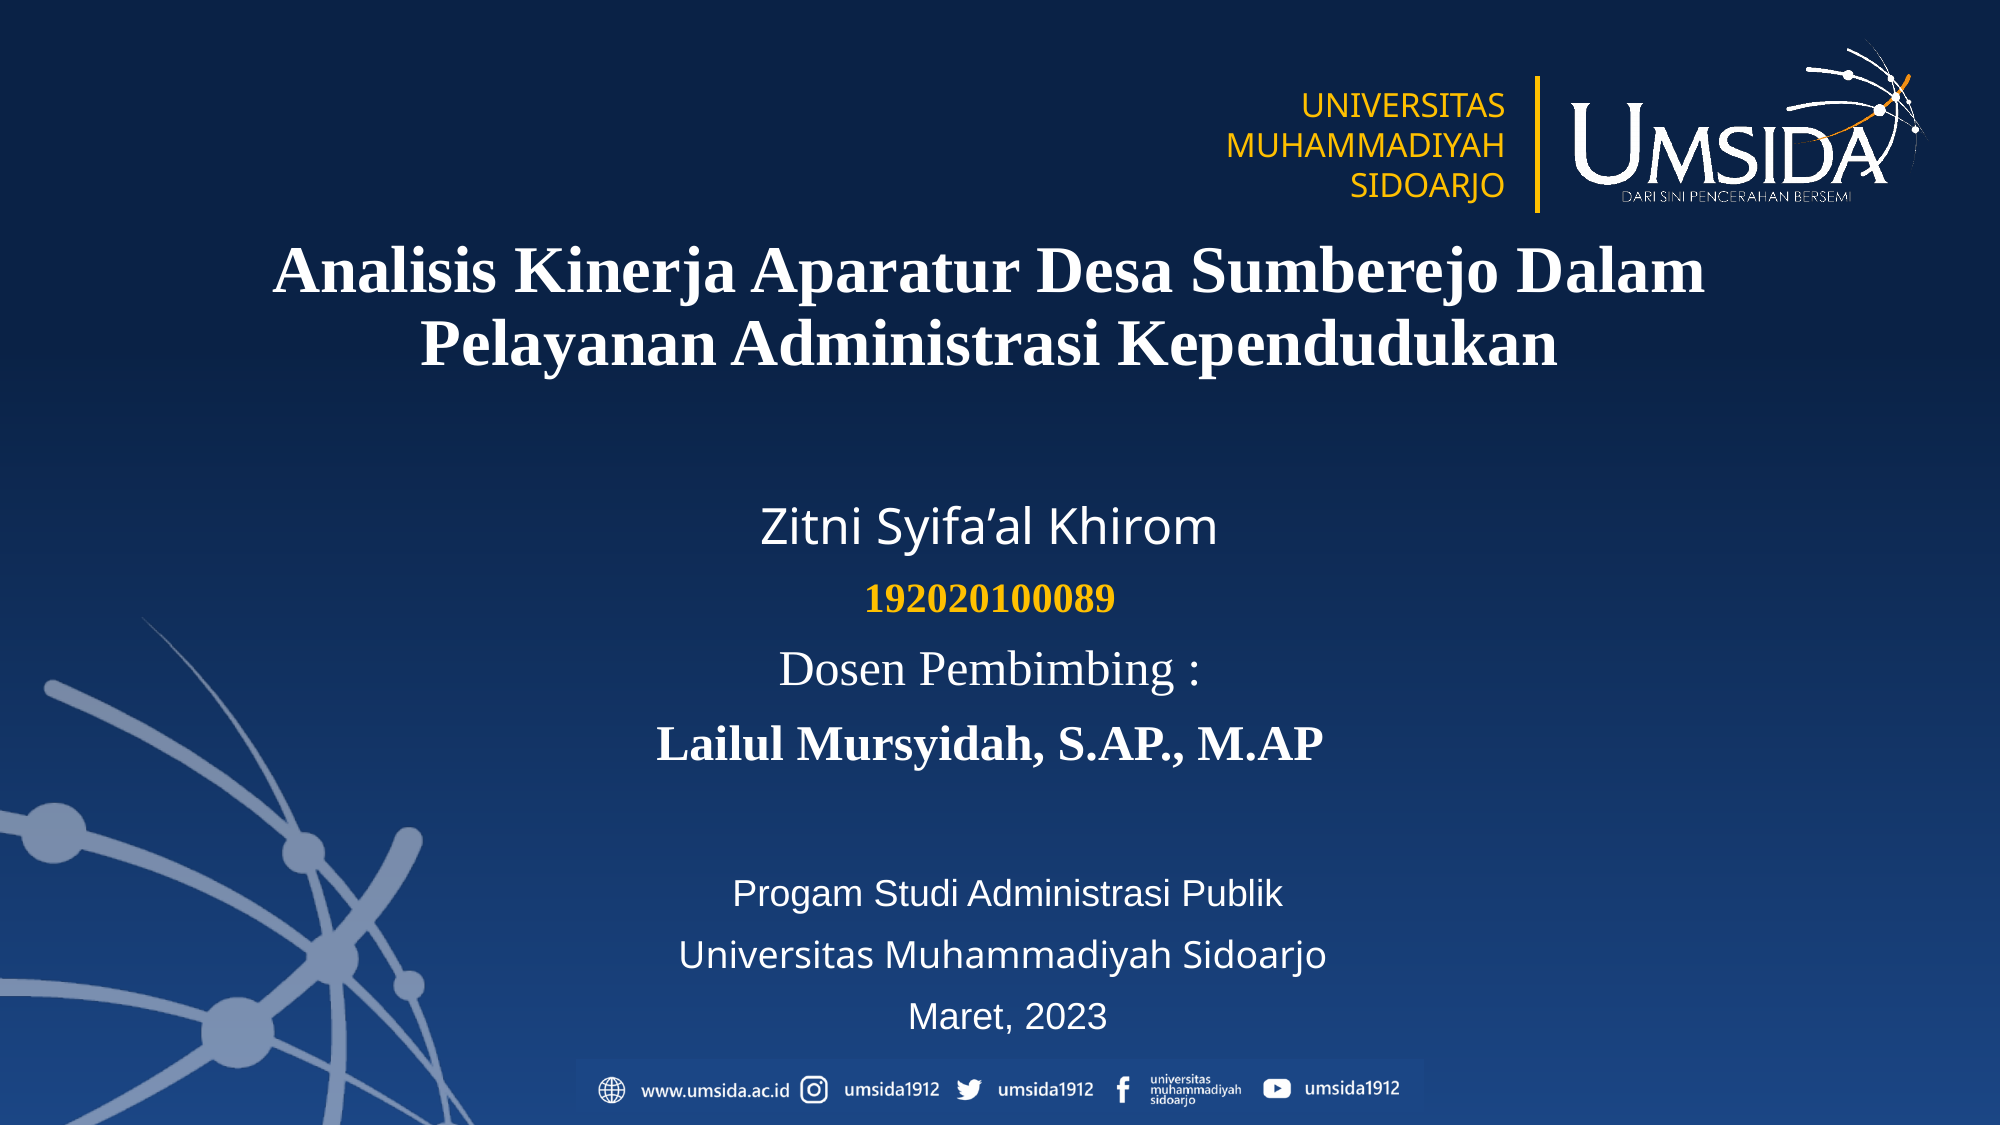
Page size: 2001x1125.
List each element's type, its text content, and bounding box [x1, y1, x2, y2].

picture [0, 575, 517, 1125]
subtitle Zitni Syifa’al Khirom 192020100089 Dosen Pembimbing : Lailul Mursyidah, S.AP., M.AP [271, 494, 1709, 673]
title Analisis Kinerja Aparatur Desa Sumberejo Dalam Pelayanan Administrasi Kependudukan [109, 187, 1871, 477]
picture [575, 1059, 1425, 1112]
text_box Progam Studi Administrasi Publik Universitas Muhammadiyah Sidoarjo Maret, 2023 [507, 867, 1508, 1045]
picture [1570, 37, 1930, 202]
